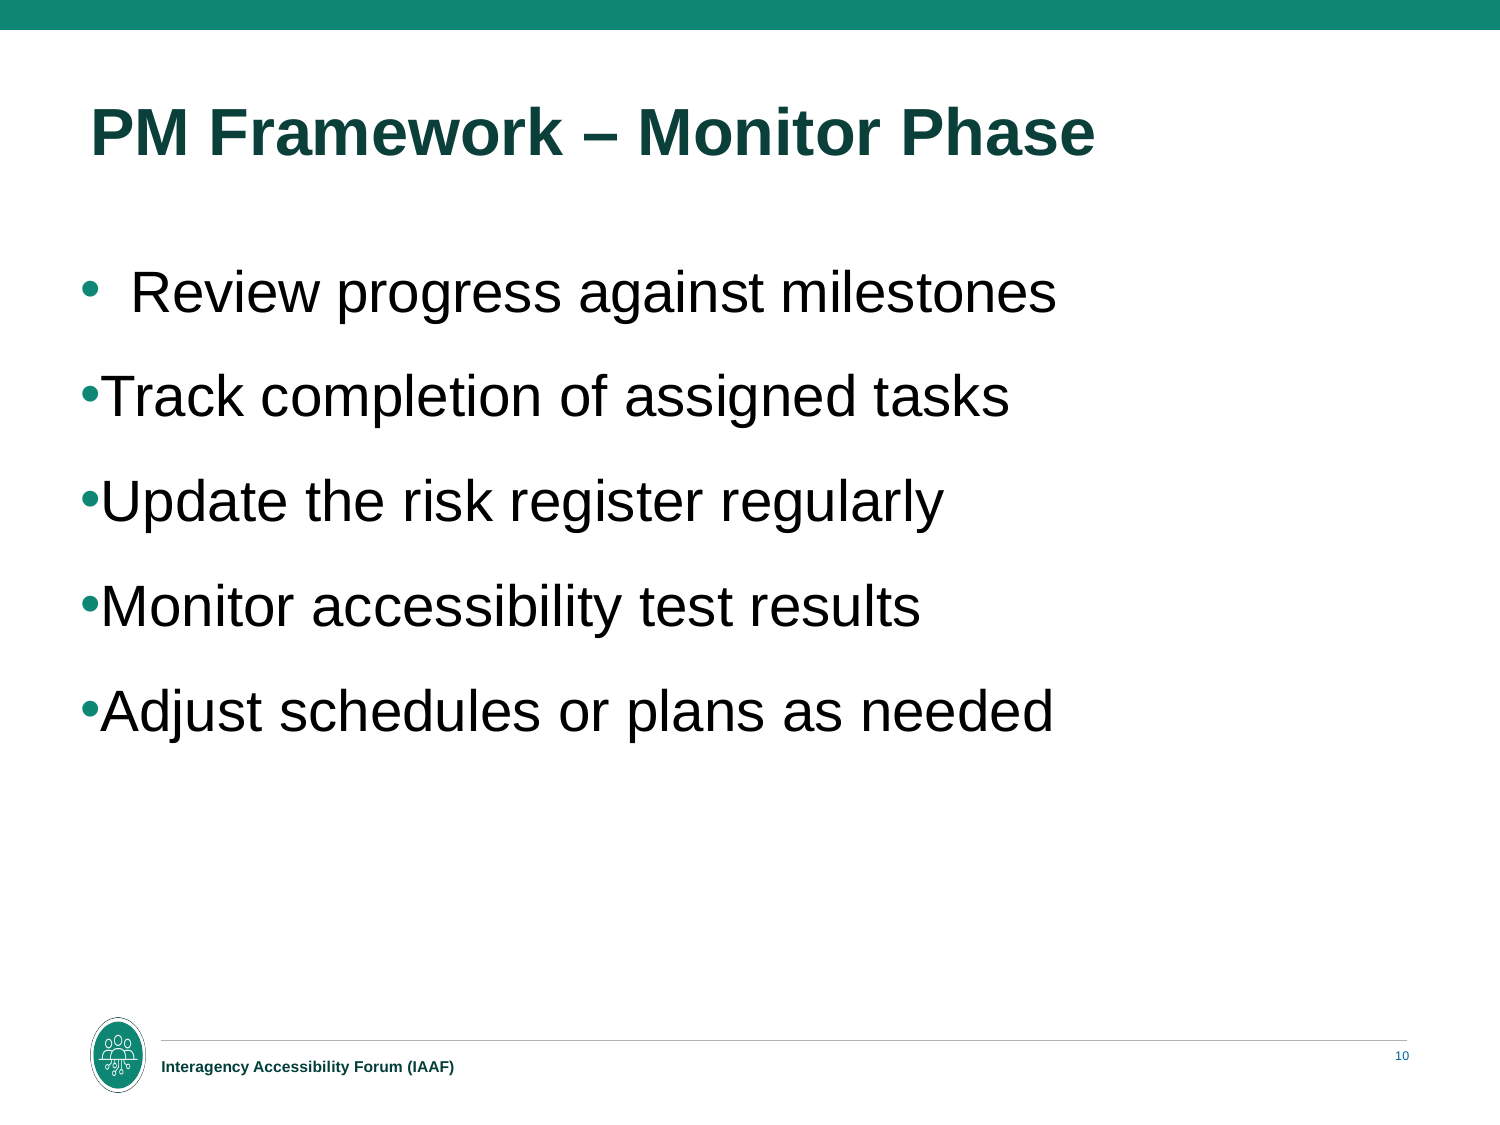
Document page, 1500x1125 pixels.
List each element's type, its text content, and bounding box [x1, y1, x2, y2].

slide_number 10 [1343, 1040, 1410, 1071]
picture [90, 1017, 146, 1093]
title PM Framework – Monitor Phase [90, 90, 1410, 171]
list Review progress against milestones Track completion of assigned tasks Update the risk register regularly Monitor accessibility test results Adjust schedules or plans as needed [65, 246, 1435, 1012]
